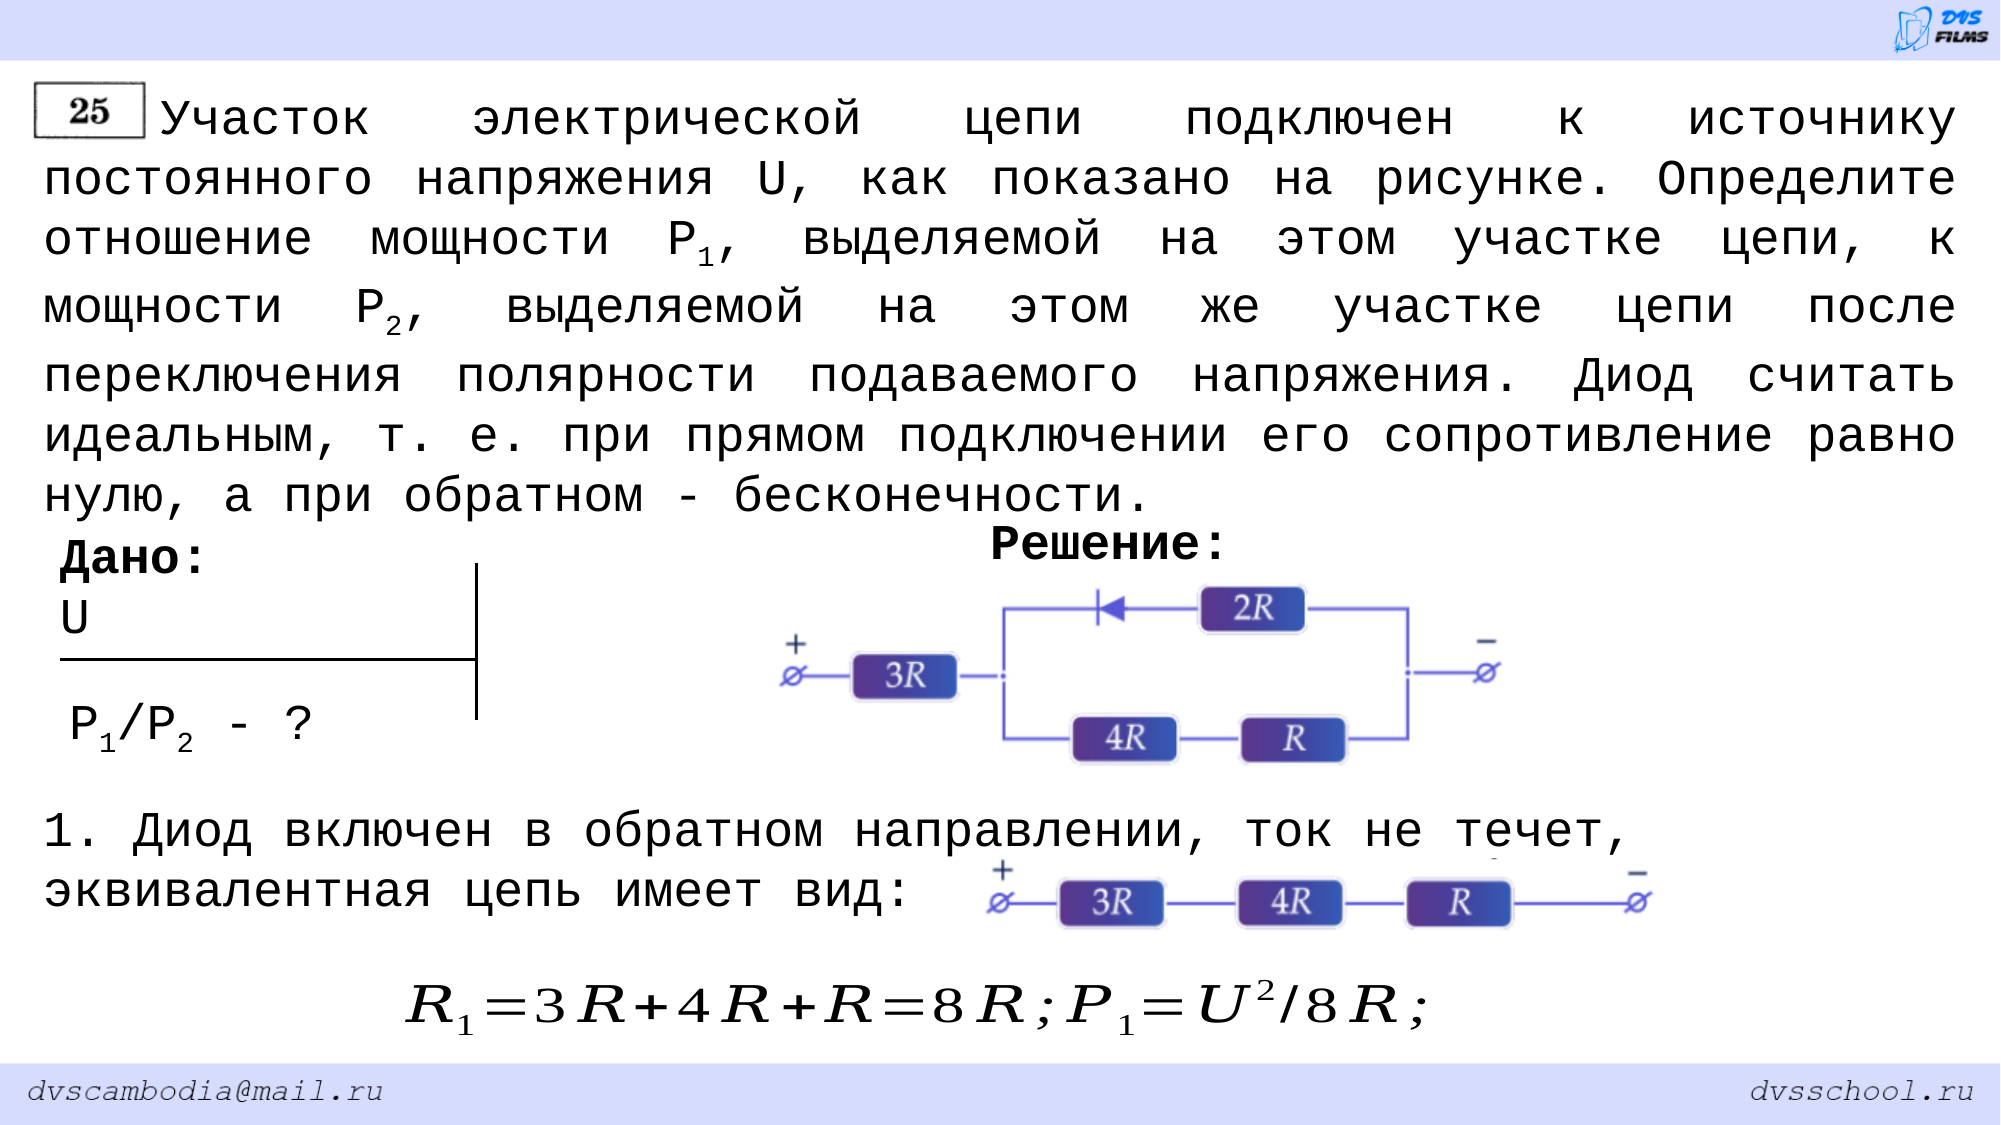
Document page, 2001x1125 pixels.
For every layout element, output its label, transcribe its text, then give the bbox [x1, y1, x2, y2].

text_box Участок электрической цепи подключен к источнику постоянного напряжения U, как показано на рисунке. Определите отношение мощности Р1, выделяемой на этом участке цепи, к мощности Р2, выделяемой на этом же участке цепи после переключения полярности подаваемого напряжения. Диод считать идеальным, т. е. при прямом подключении его сопротивление равно нулю, а при обратном - бесконечности. [28, 77, 1972, 529]
text_box 1. Диод включен в обратном направлении, ток не течет, эквивалентная цепь имеет вид: [28, 789, 1972, 925]
text_box P1/P2 - ? [54, 682, 330, 766]
text_box Решение: [975, 502, 1976, 577]
text_box Дано: U [45, 516, 225, 651]
picture [0, 0, 2001, 1125]
